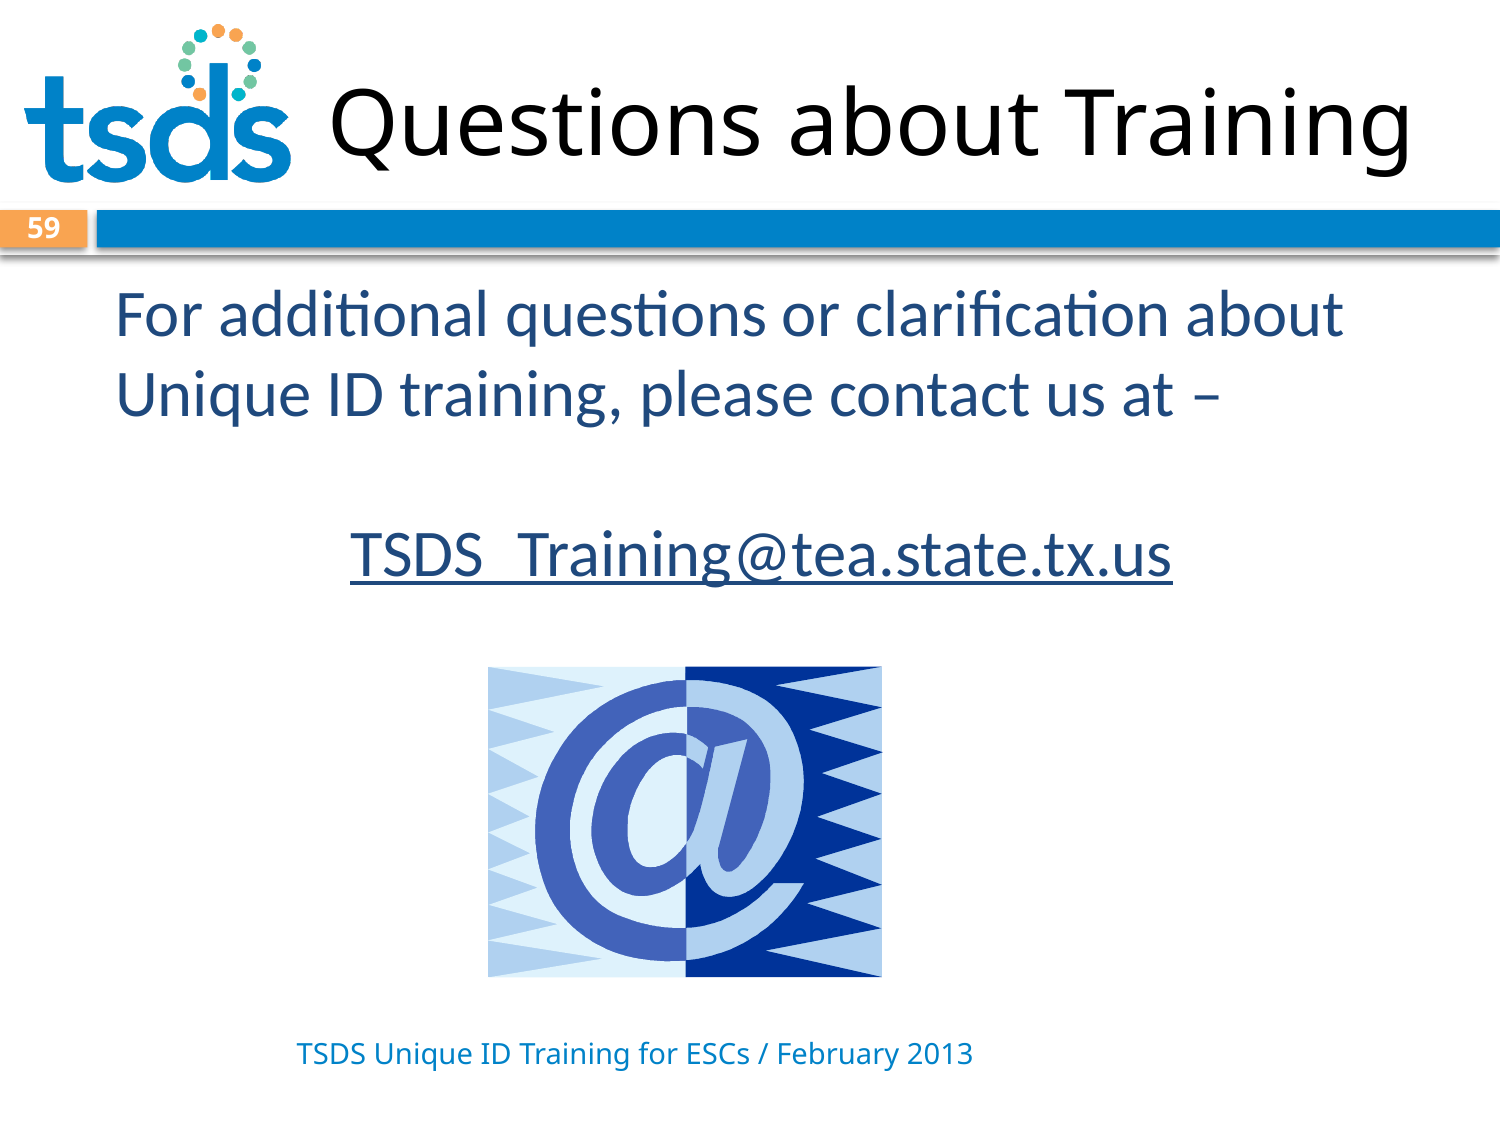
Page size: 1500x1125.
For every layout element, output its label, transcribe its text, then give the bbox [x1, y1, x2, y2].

footer TSDS Unique ID Training for ESCs / February 2013 [99, 1024, 990, 1085]
list For additional questions or clarification about Unique ID training, please contact us at – TSDS_Training@tea.state.tx.us [100, 262, 1438, 1000]
picture [487, 661, 888, 983]
slide_number 59 [0, 208, 88, 249]
title Questions about Training [312, 37, 1438, 200]
picture [24, 24, 291, 191]
